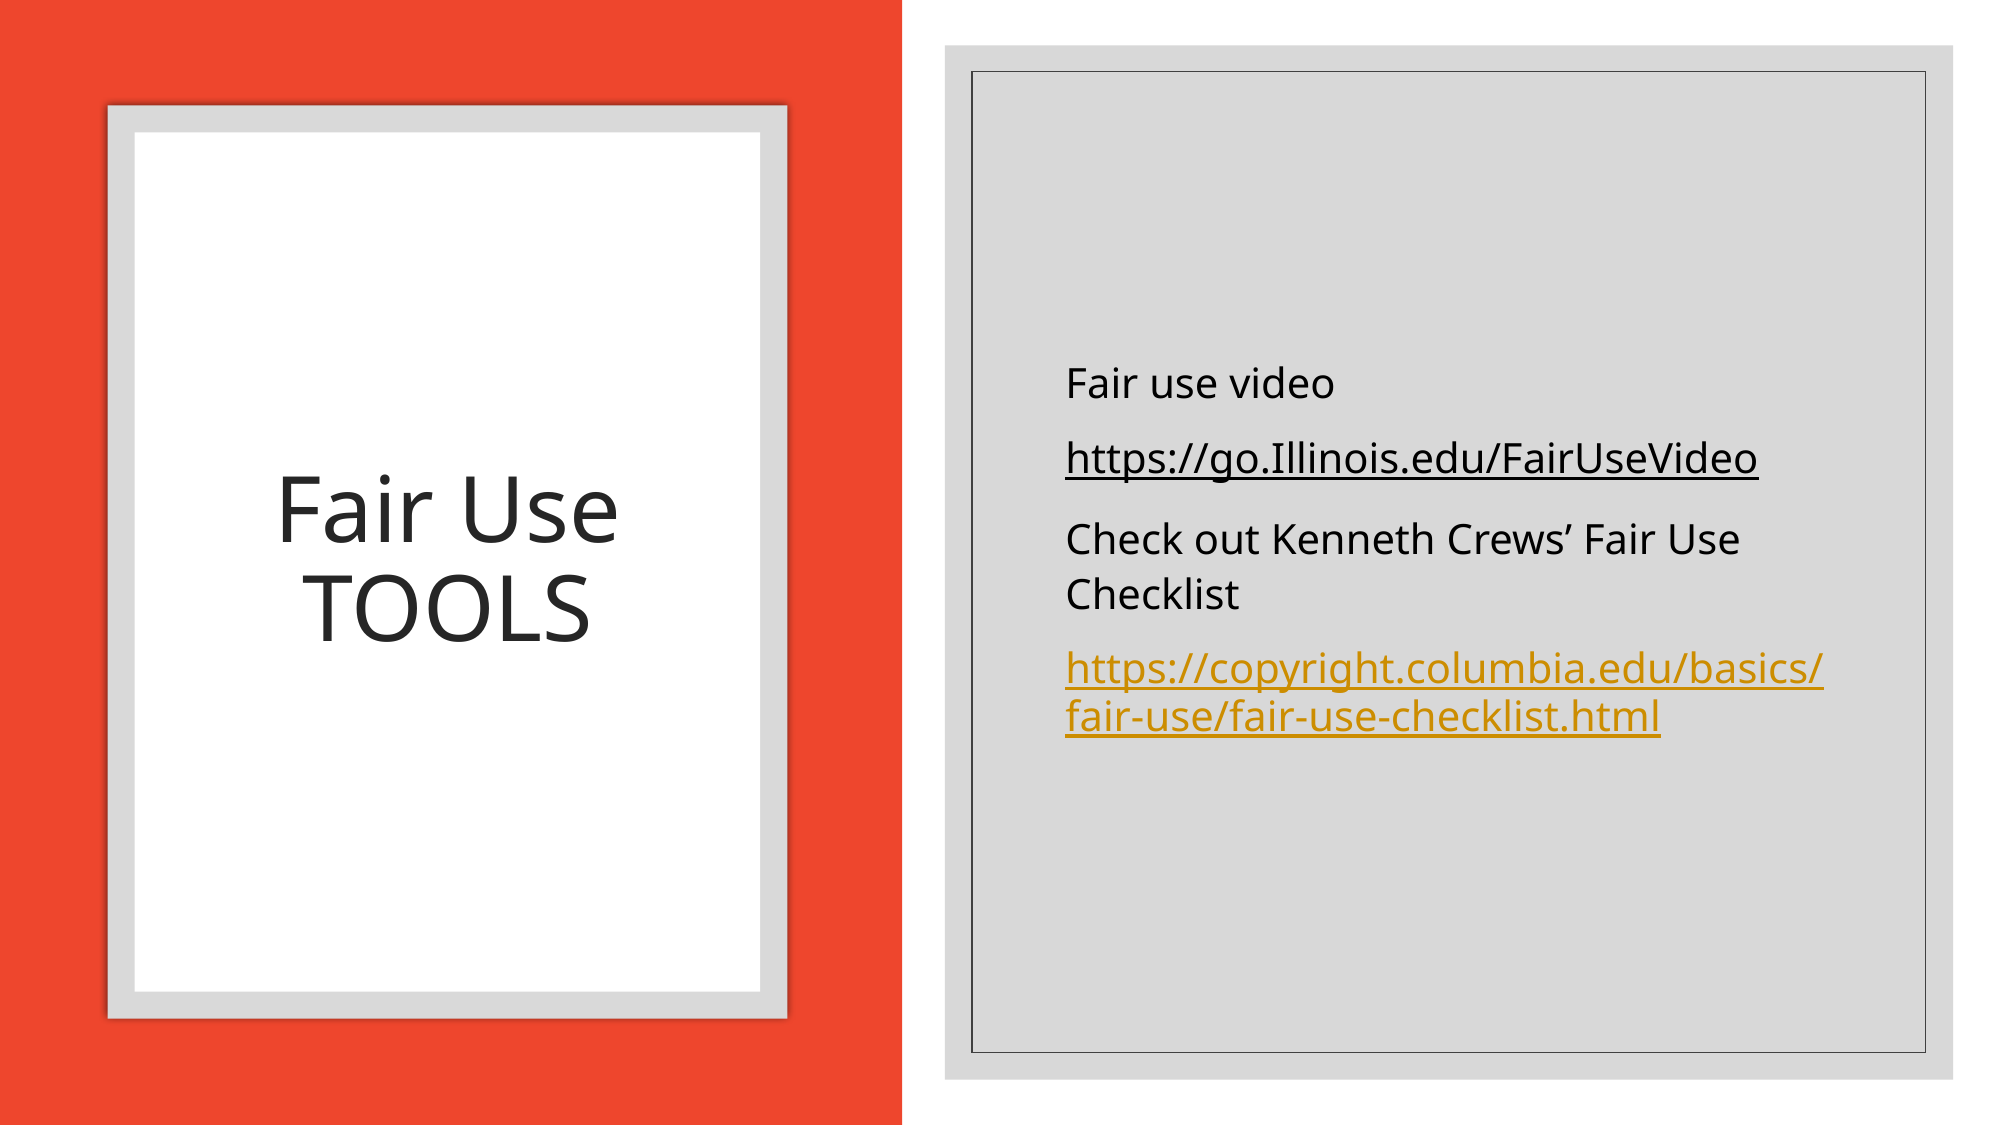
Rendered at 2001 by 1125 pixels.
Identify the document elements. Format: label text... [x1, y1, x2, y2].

text_box [971, 71, 1926, 1053]
text_box [944, 44, 1954, 1081]
text_box [903, 0, 2000, 1125]
text_box [107, 105, 788, 1019]
text_box [0, 0, 903, 1125]
text_box [134, 132, 761, 992]
title Fair Use TOOLS [161, 194, 735, 931]
list Fair use video https://go.Illinois.edu/FairUseVideo Check out Kenneth Crews’ Fair Use Checklist https://copyright.columbia.edu/basics/fair-use/fair-use-checklist.html [1050, 153, 1850, 972]
